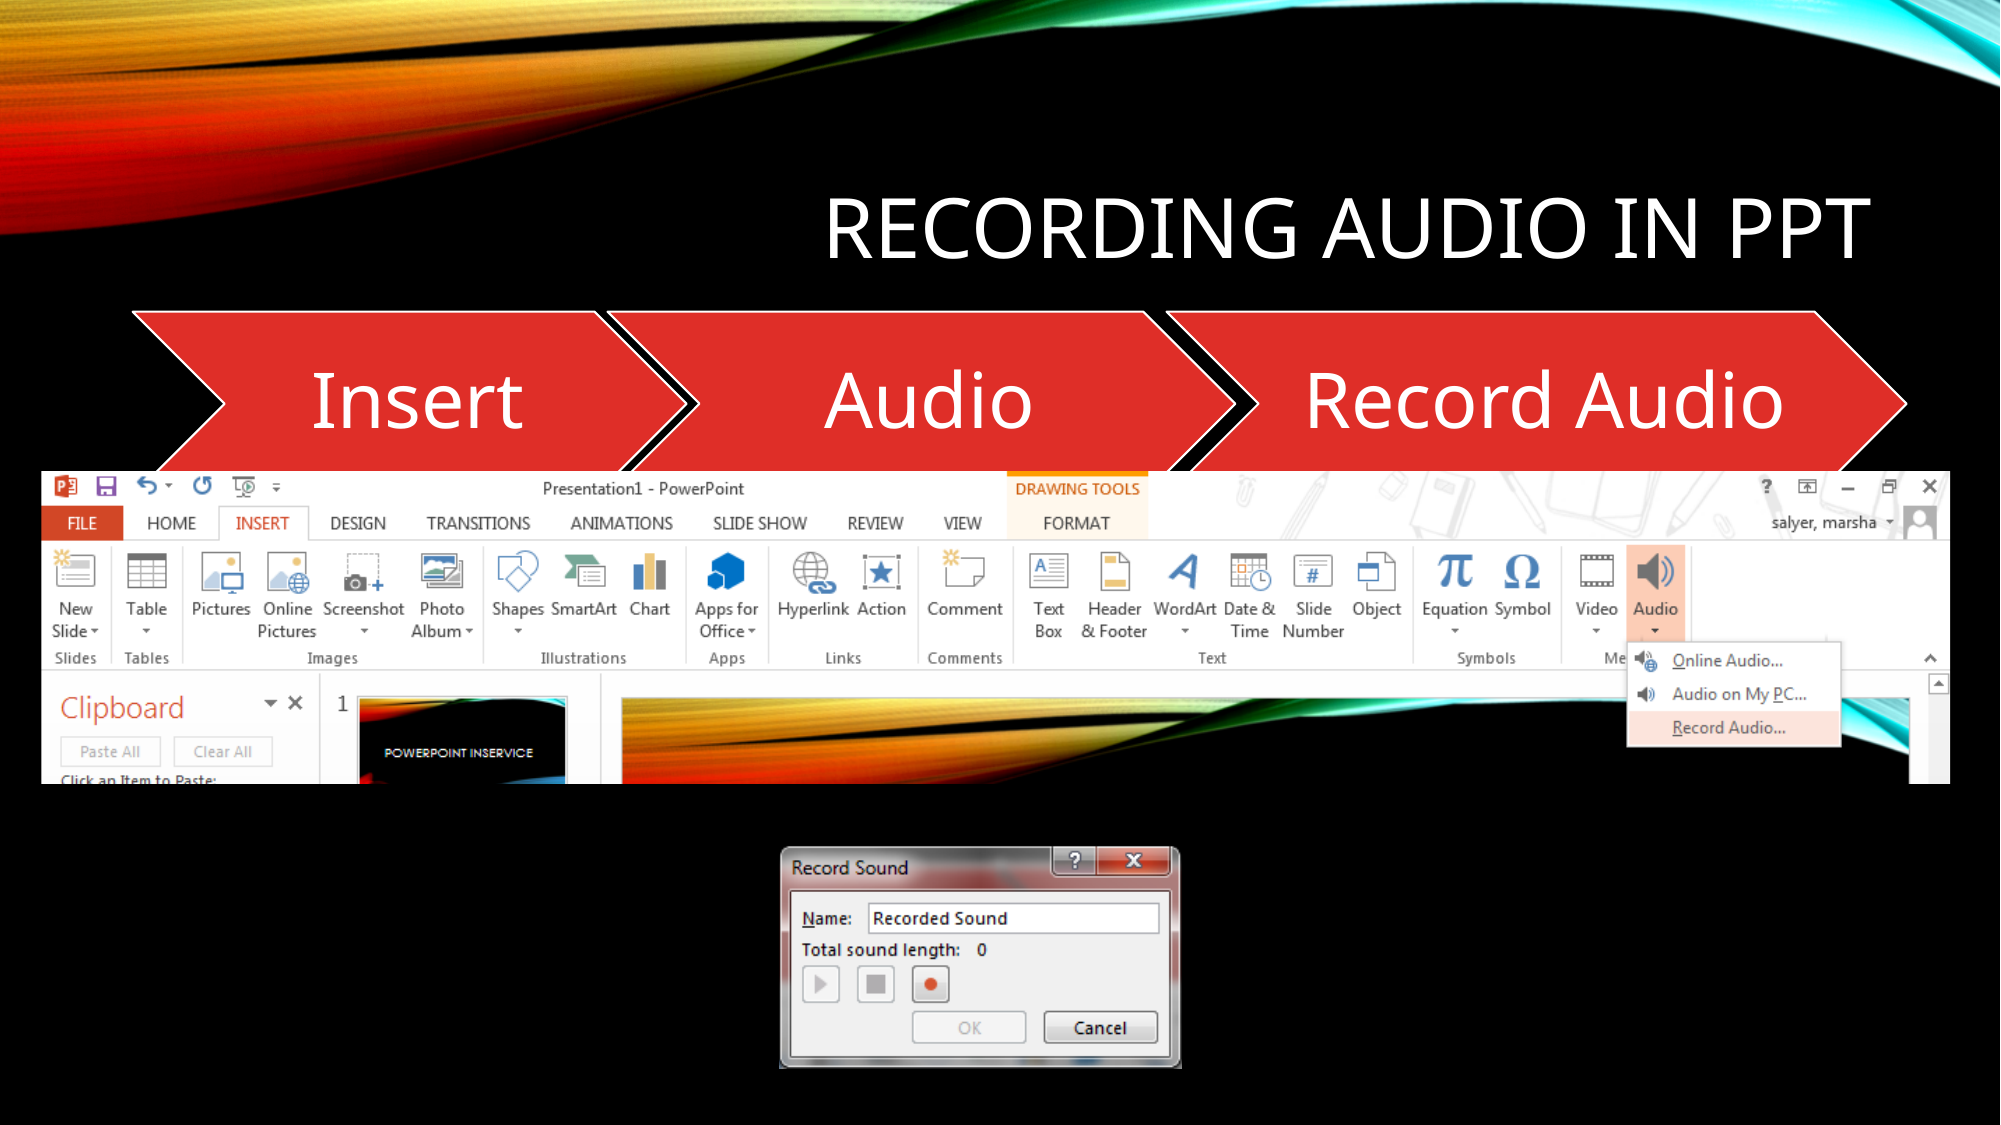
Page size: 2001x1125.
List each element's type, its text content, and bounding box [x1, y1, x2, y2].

picture [0, 0, 2000, 237]
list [131, 311, 1908, 471]
picture [41, 471, 1951, 784]
title Recording Audio in PPT [474, 125, 1888, 311]
picture [779, 845, 1182, 1069]
